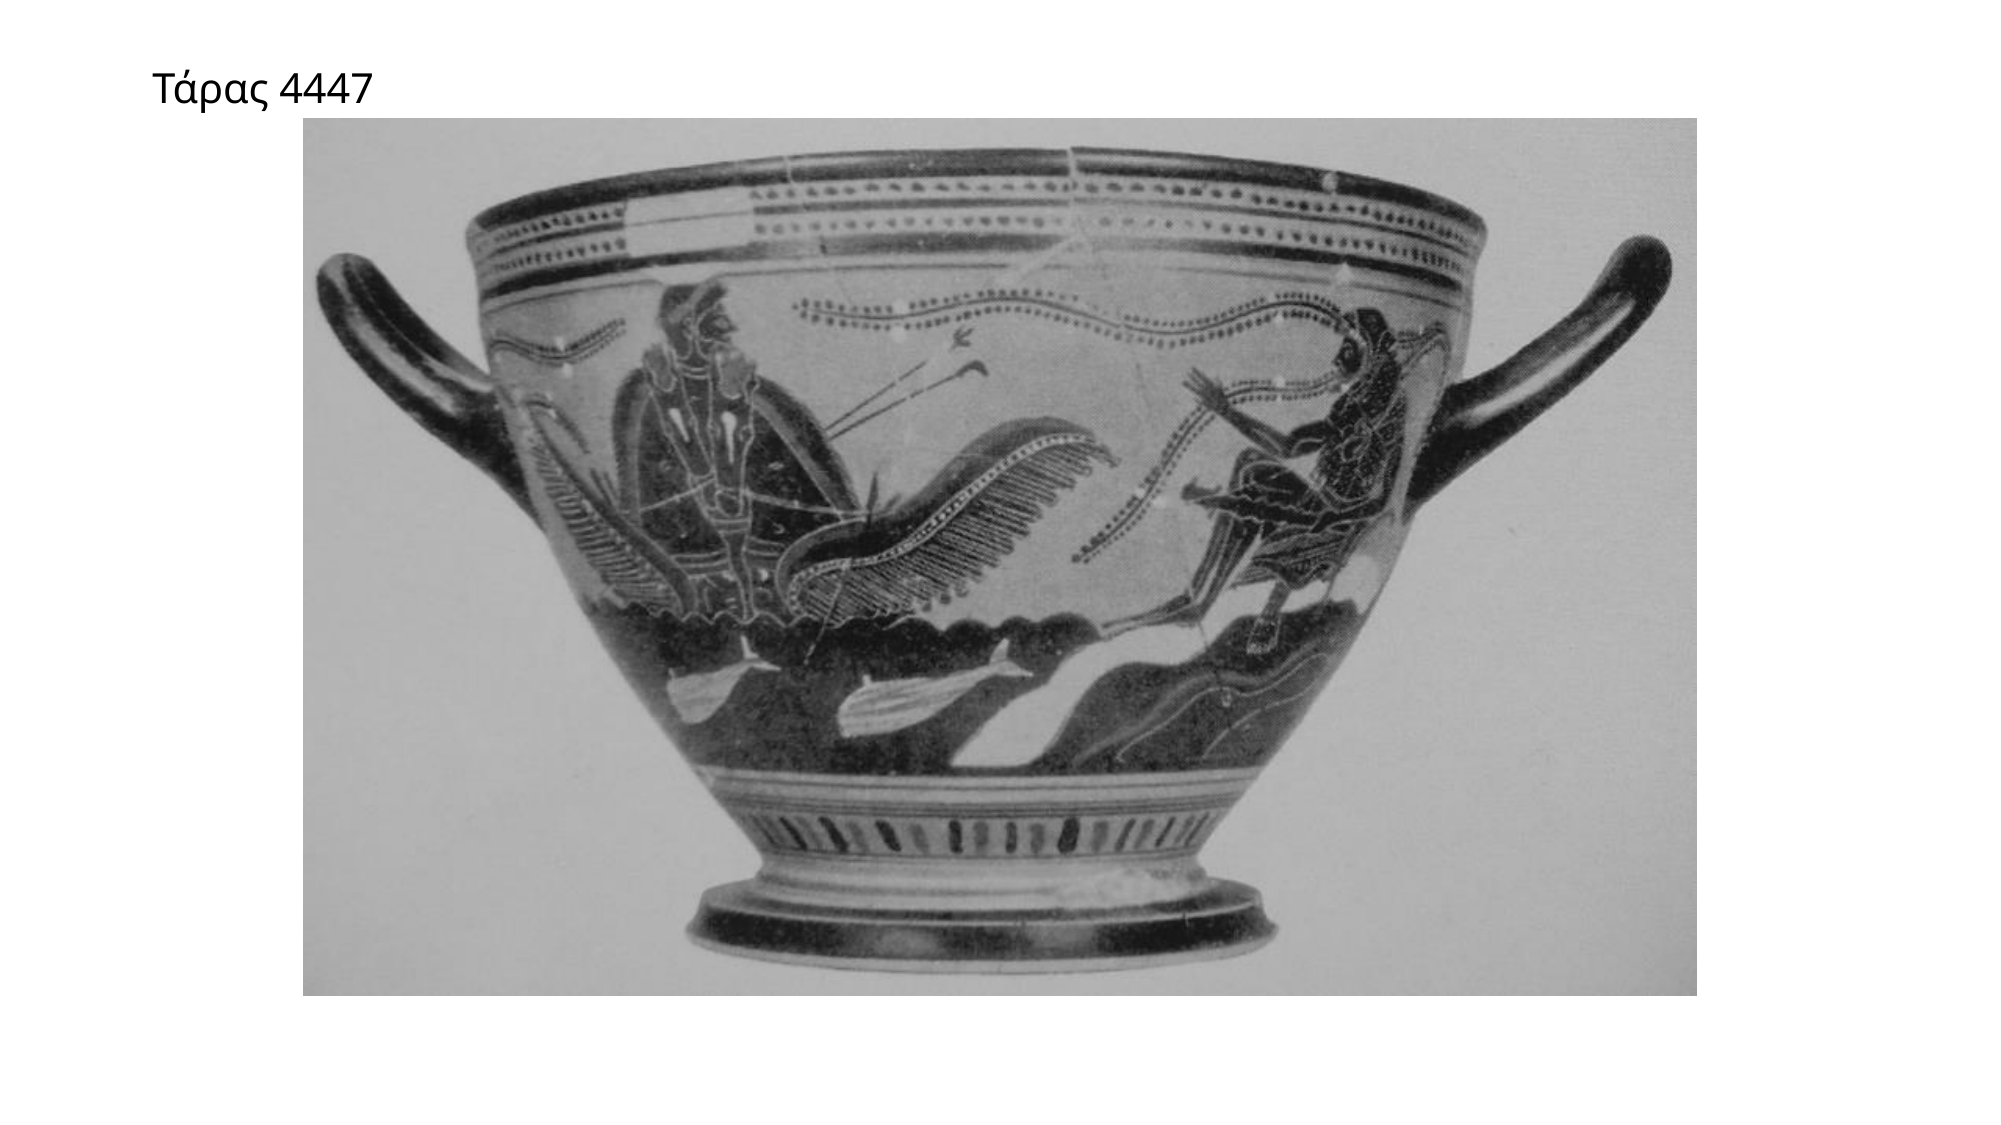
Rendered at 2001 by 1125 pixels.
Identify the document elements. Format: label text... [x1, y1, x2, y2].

title Τάρας 4447 [137, 59, 1863, 278]
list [303, 118, 1697, 997]
